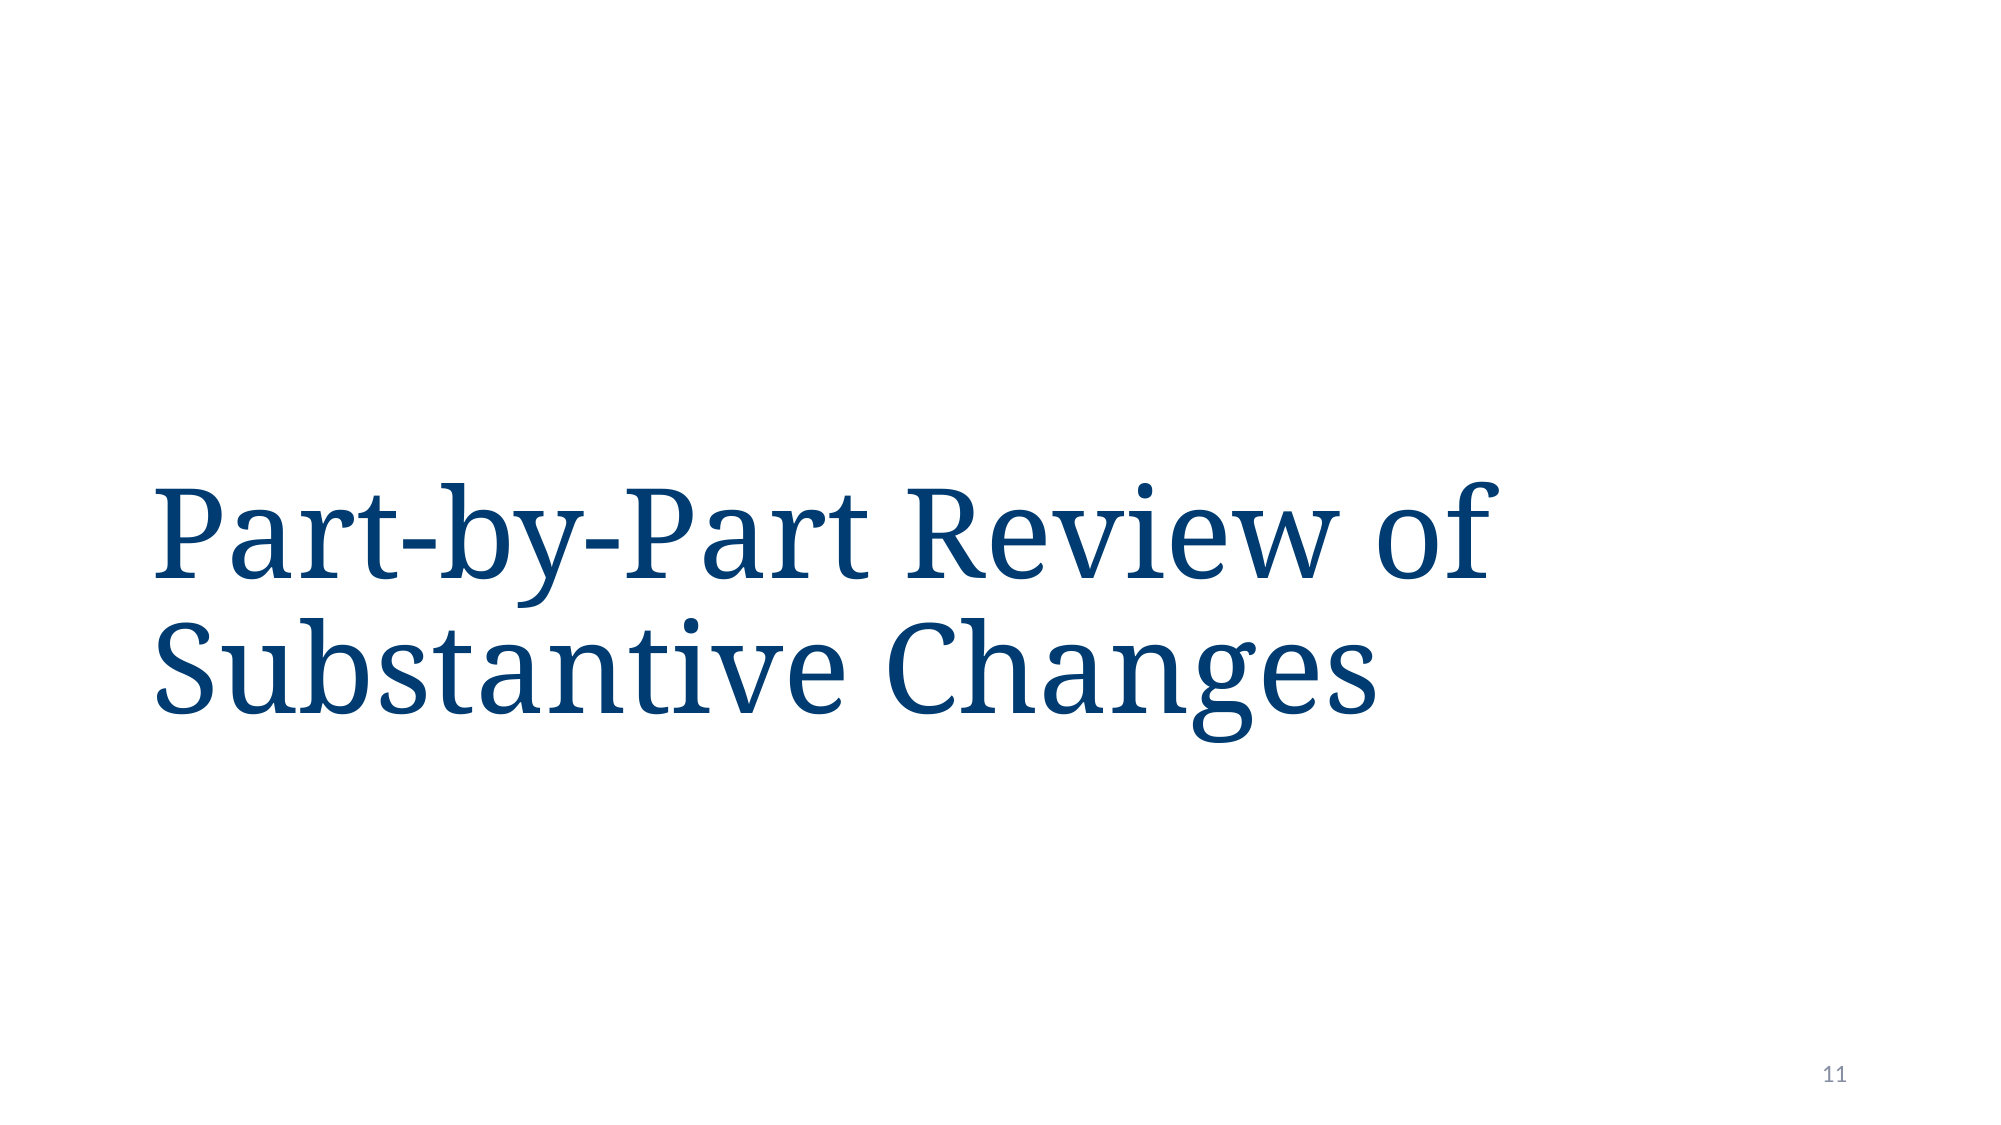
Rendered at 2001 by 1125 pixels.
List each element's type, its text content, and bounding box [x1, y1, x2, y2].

slide_number 11 [1412, 1042, 1863, 1103]
title Part-by-Part Review of Substantive Changes [136, 280, 1862, 749]
